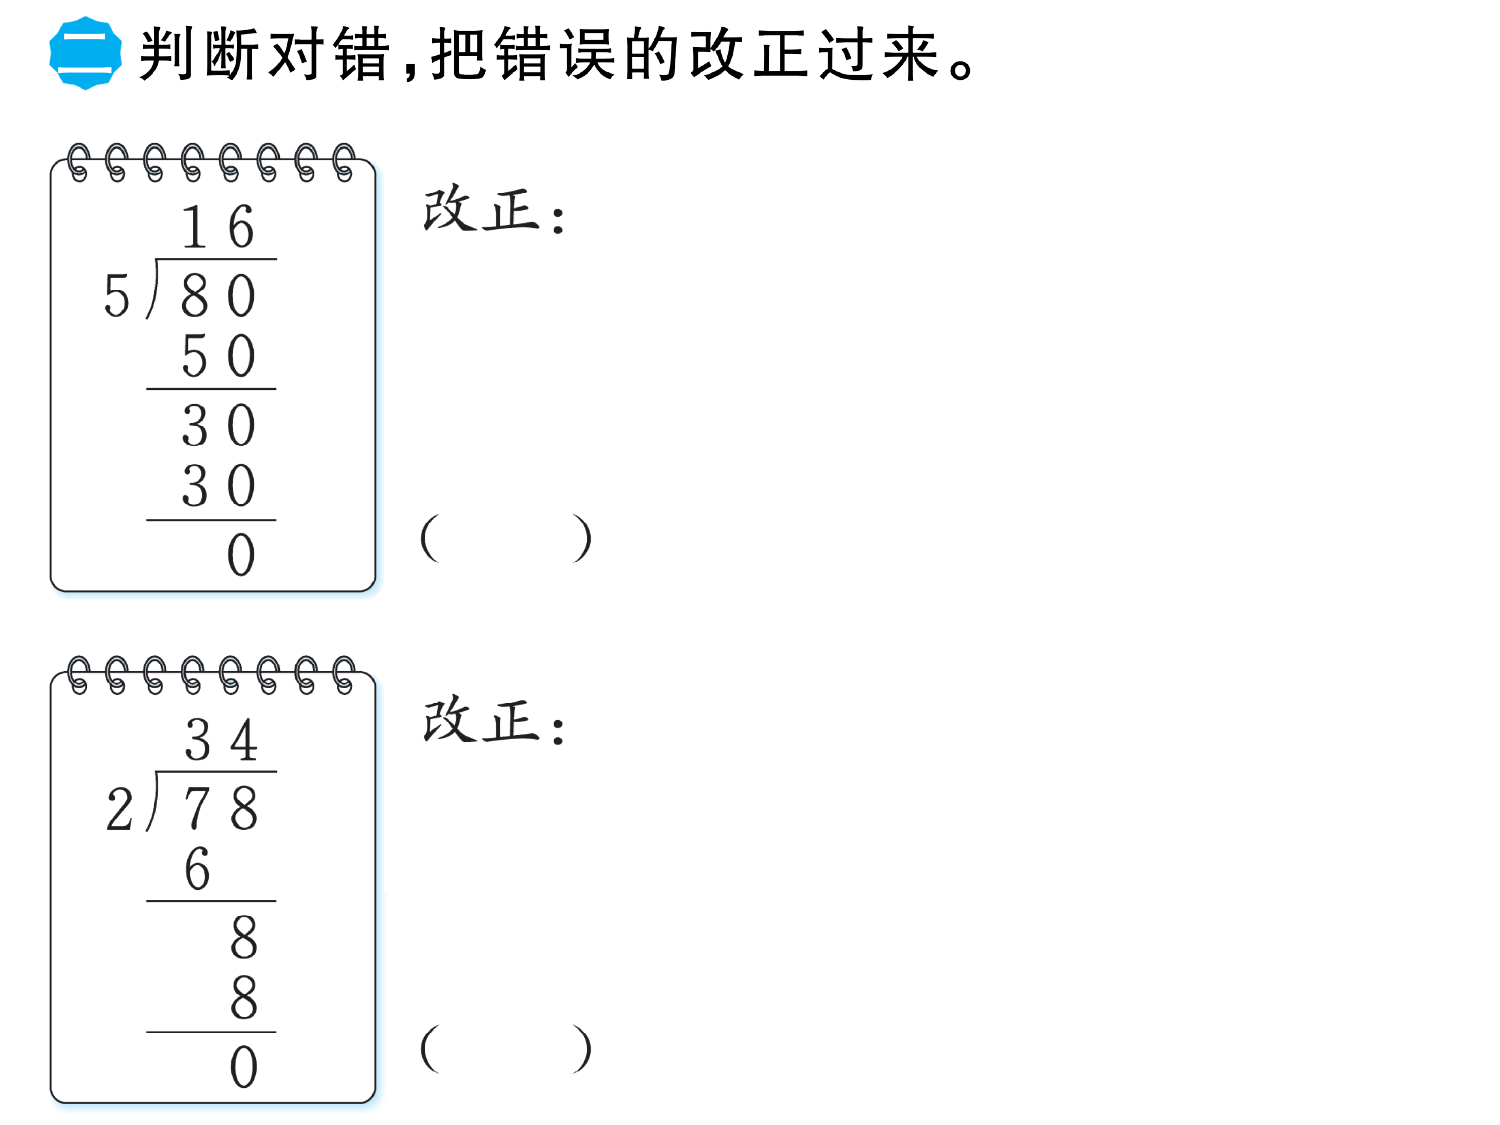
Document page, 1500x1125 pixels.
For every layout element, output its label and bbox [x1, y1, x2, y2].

picture [45, 0, 1186, 631]
picture [45, 636, 1186, 1125]
